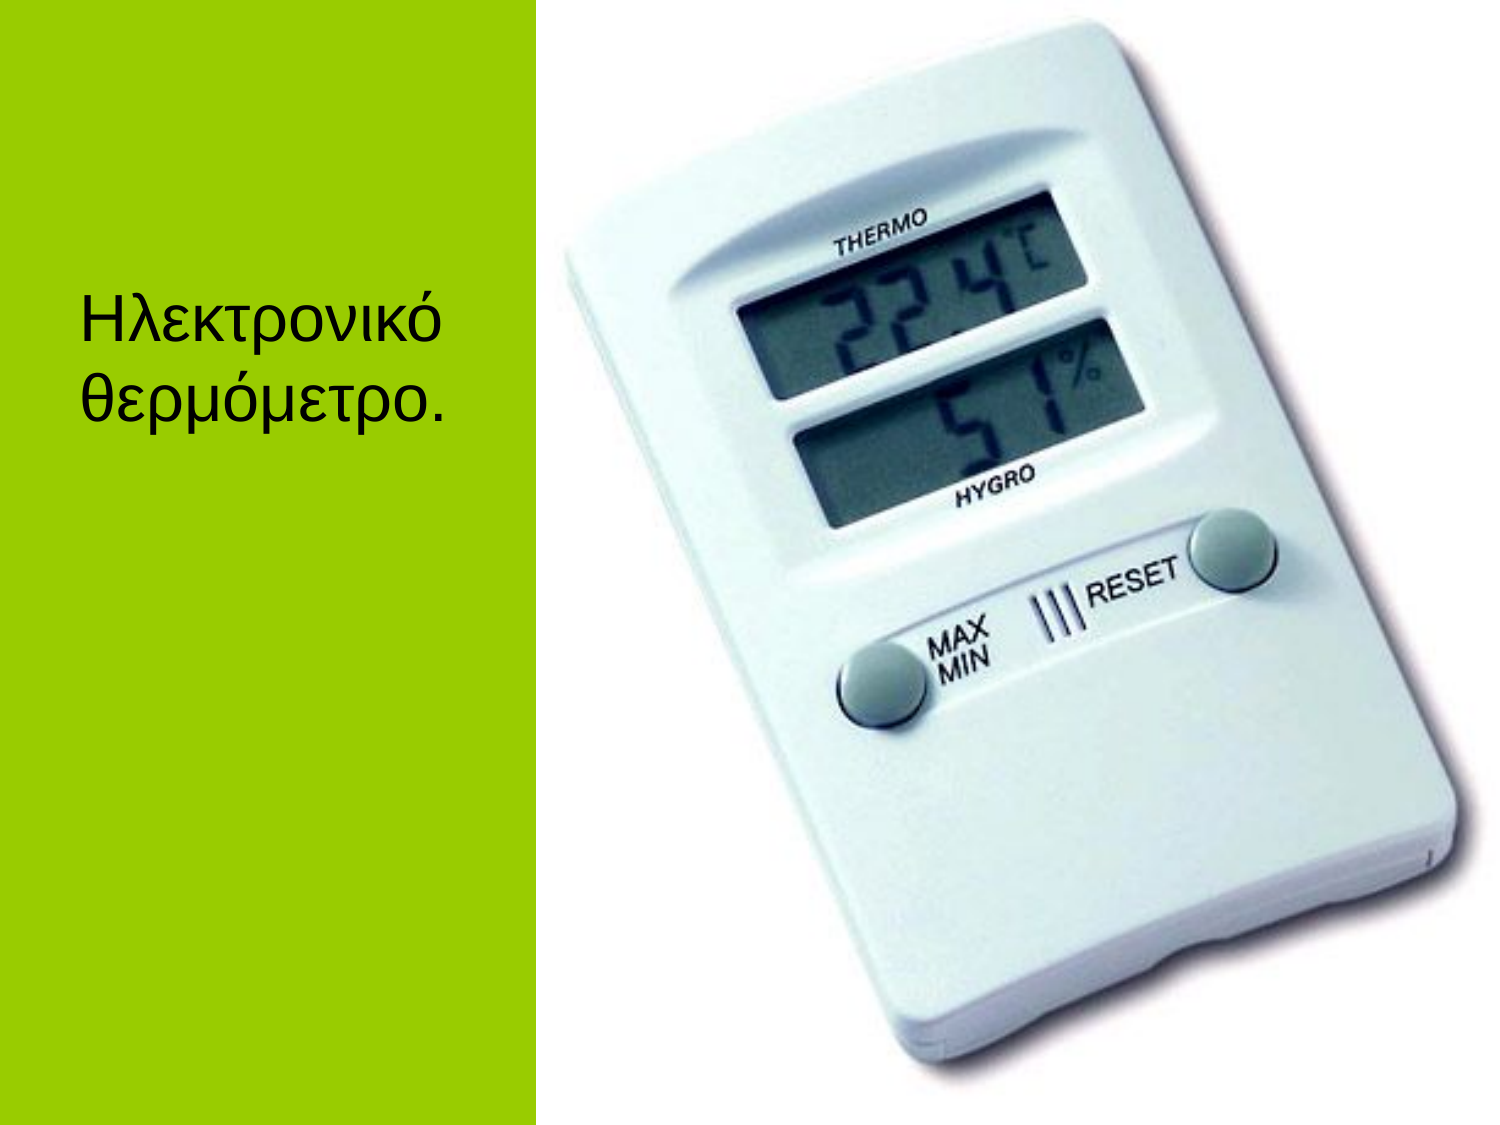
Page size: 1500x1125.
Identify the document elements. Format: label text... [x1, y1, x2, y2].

picture [536, 0, 1500, 1125]
list Ηλεκτρονικό θερμόμετρο. [64, 267, 528, 1010]
